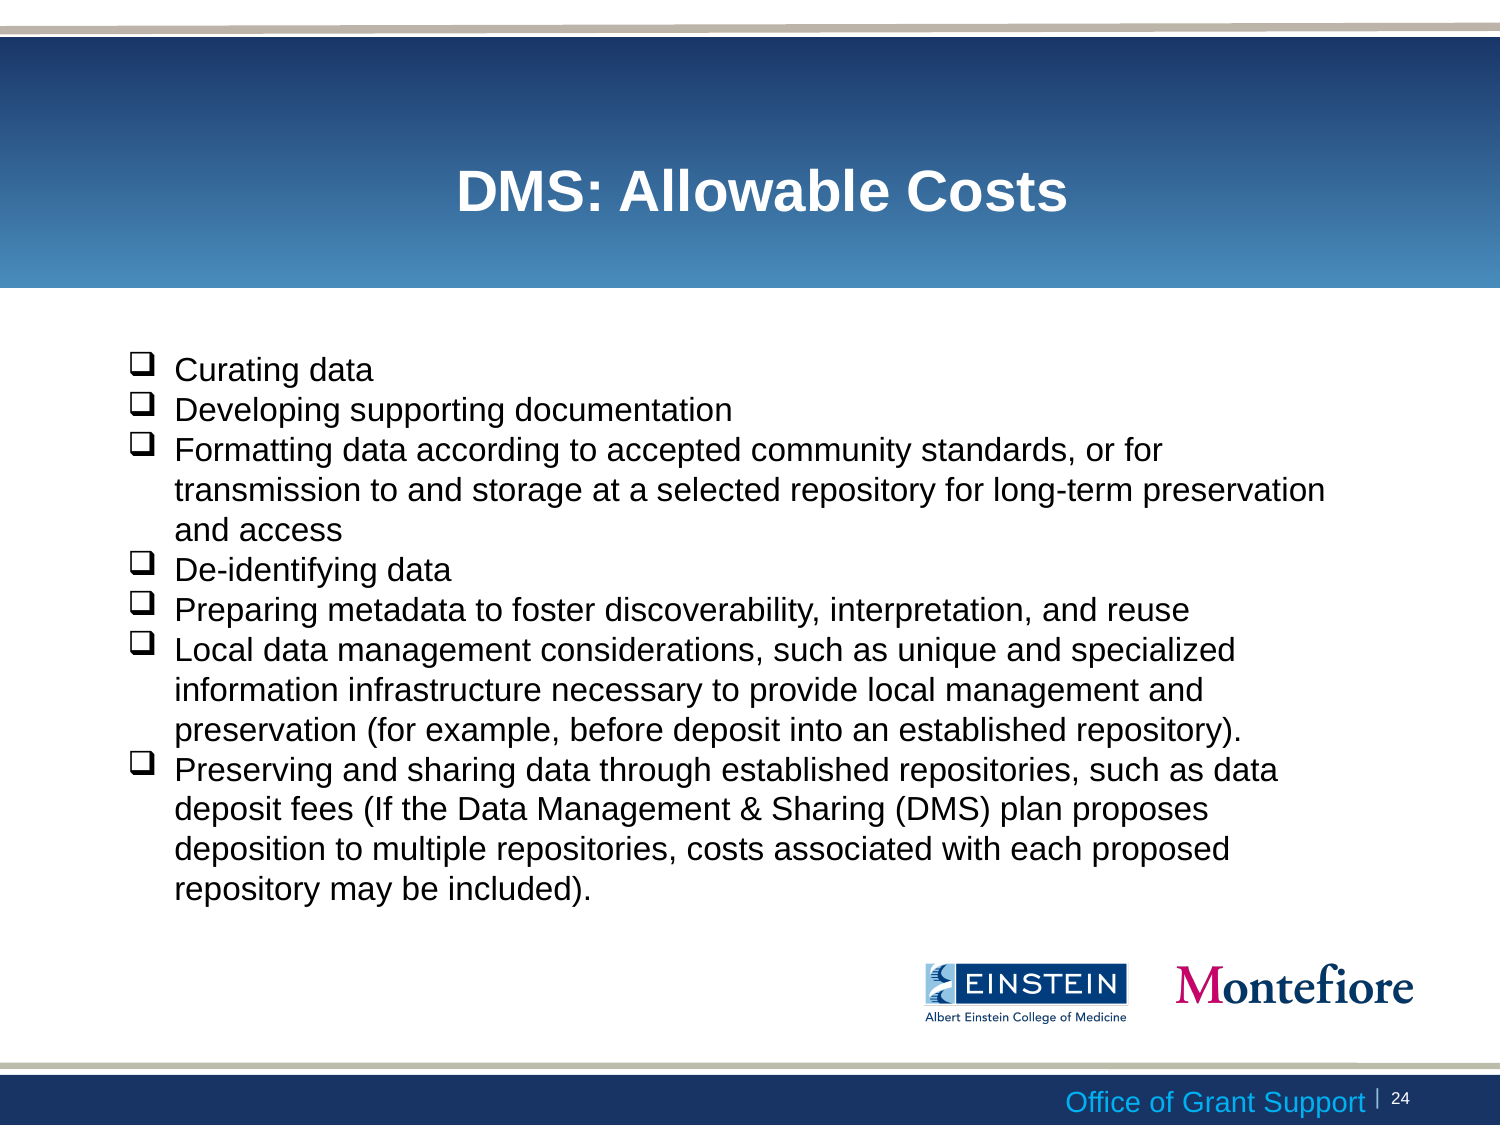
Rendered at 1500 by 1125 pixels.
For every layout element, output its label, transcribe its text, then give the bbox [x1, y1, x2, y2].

picture [924, 962, 1413, 1024]
slide_number | 23 [1312, 1074, 1426, 1125]
title DMS: Allowable Costs [112, 81, 1413, 225]
text_box Curating data Developing supporting documentation Formatting data according to accepted community standards, or for transmission to and storage at a selected repository for long-term preservation and access De-identifying data Preparing metadata to foster discoverability, interpretation, and reuse Local data management considerations, such as unique and specialized information infrastructure necessary to provide local management and preservation (for example, before deposit into an established repository). Preserving and sharing data through established repositories, such as data deposit fees (If the Data Management & Sharing (DMS) plan proposes deposition to multiple repositories, costs associated with each proposed repository may be included). [112, 340, 1375, 915]
text_box Office of Grant Support [1050, 1076, 1382, 1125]
